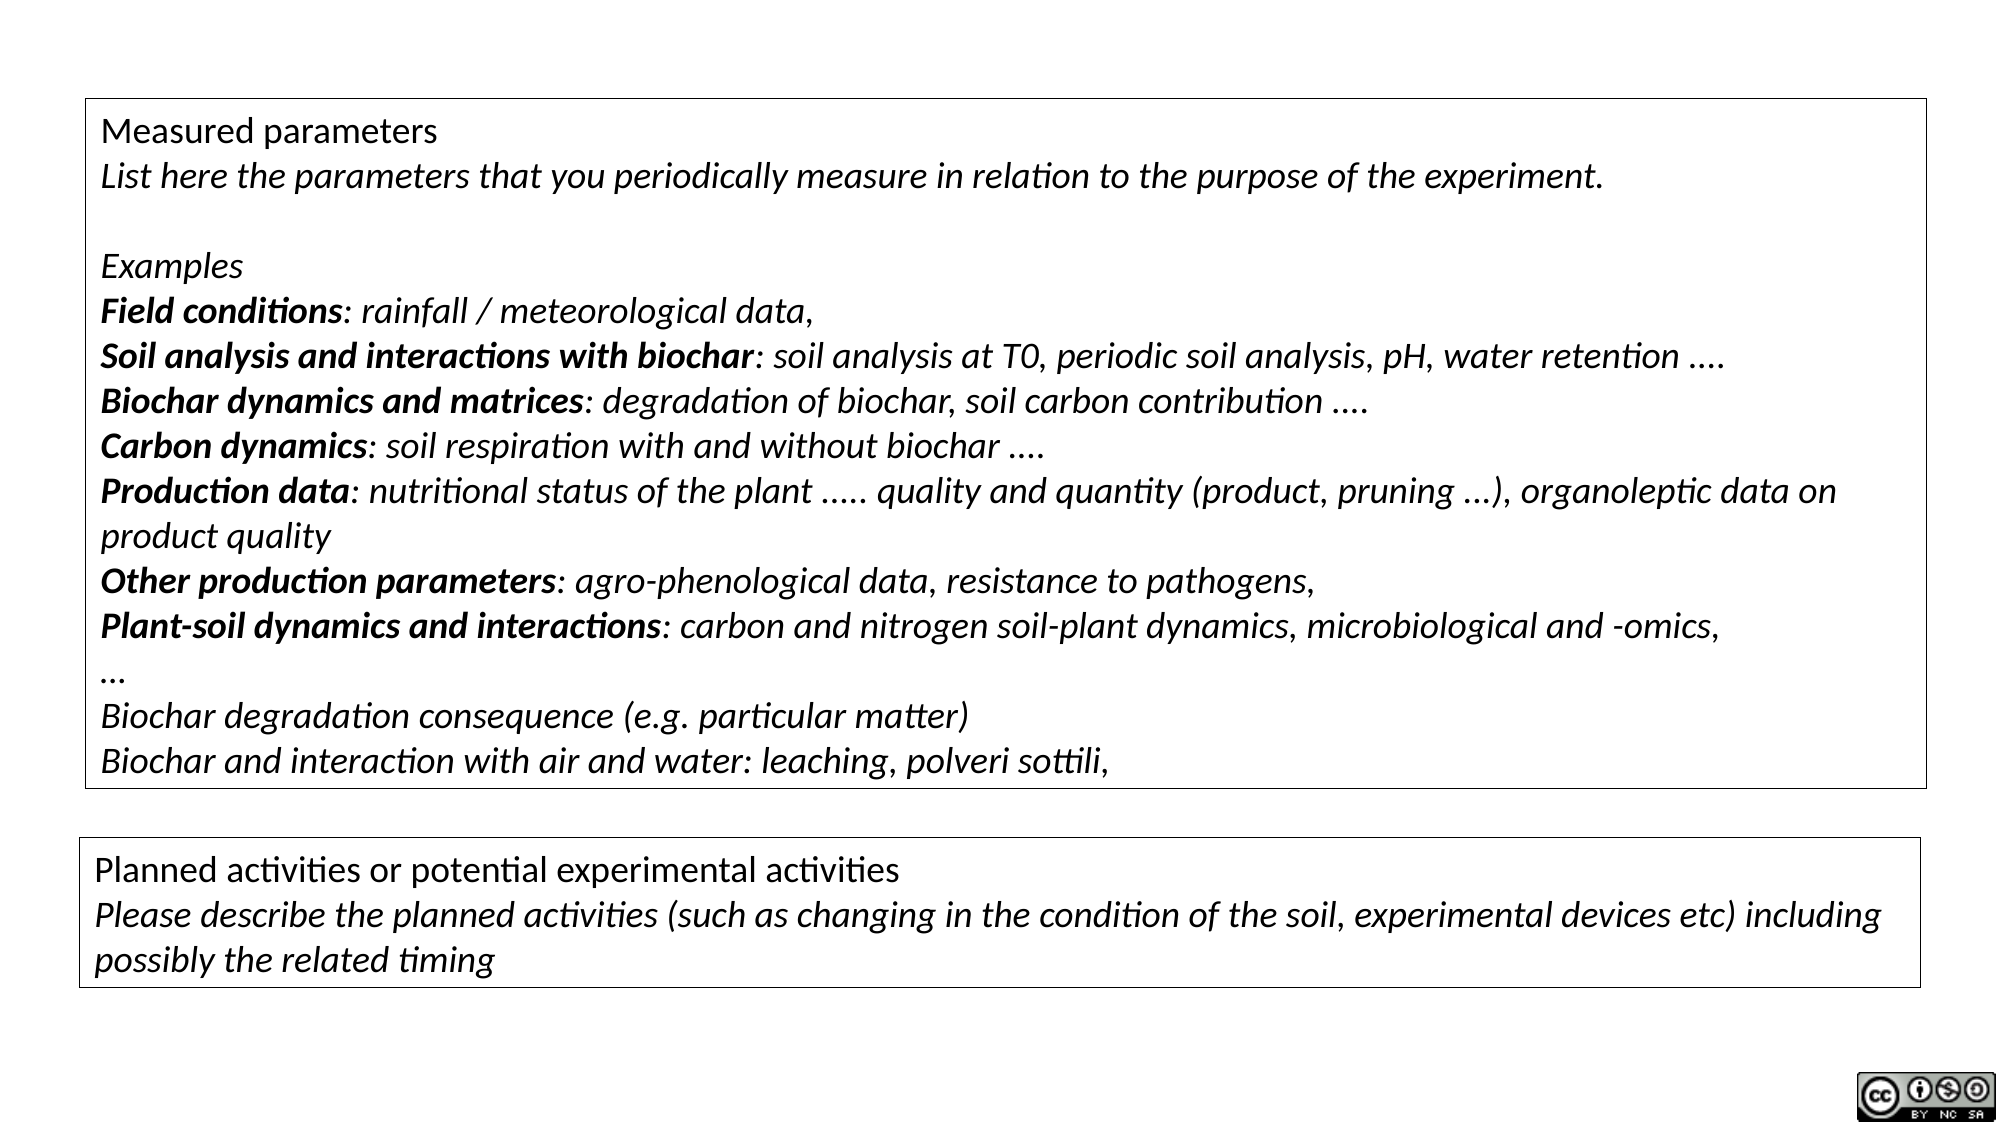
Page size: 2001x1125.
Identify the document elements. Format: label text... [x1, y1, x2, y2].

text_box Measured parameters List here the parameters that you periodically measure in relation to the purpose of the experiment. Examples Field conditions: rainfall / meteorological data, Soil analysis and interactions with biochar: soil analysis at T0, periodic soil analysis, pH, water retention .... Biochar dynamics and matrices: degradation of biochar, soil carbon contribution .... Carbon dynamics: soil respiration with and without biochar .... Production data: nutritional status of the plant ..... quality and quantity (product, pruning ...), organoleptic data on product quality Other production parameters: agro-phenological data, resistance to pathogens, Plant-soil dynamics and interactions: carbon and nitrogen soil-plant dynamics, microbiological and -omics, … Biochar degradation consequence (e.g. particular matter) Biochar and interaction with air and water: leaching, polveri sottili, [85, 98, 1927, 789]
picture [1857, 1072, 1996, 1122]
text_box Planned activities or potential experimental activities Please describe the planned activities (such as changing in the condition of the soil, experimental devices etc) including possibly the related timing [79, 837, 1921, 988]
